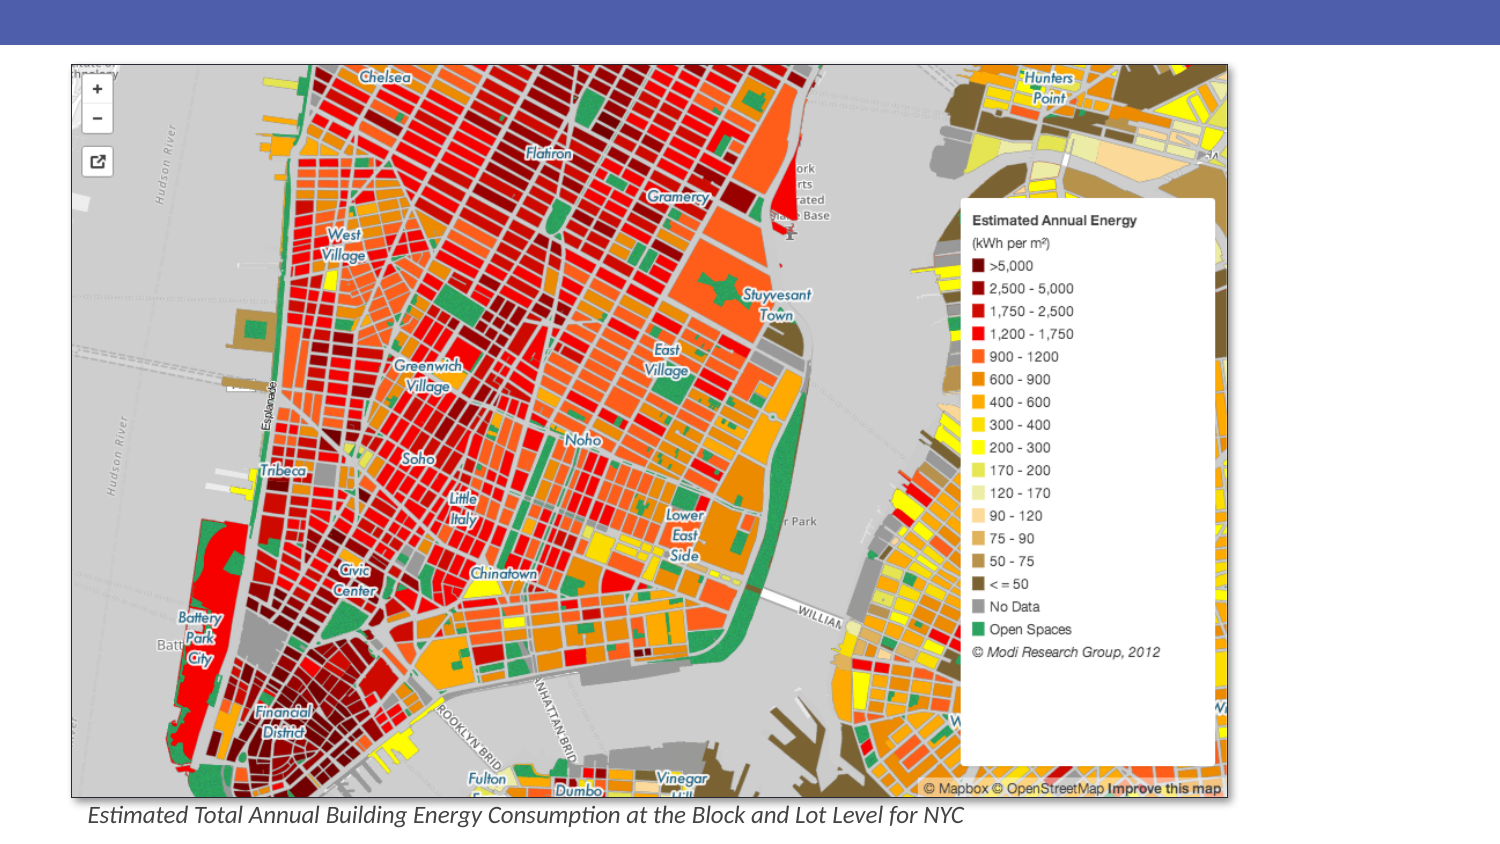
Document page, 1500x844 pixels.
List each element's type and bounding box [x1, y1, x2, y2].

picture [71, 64, 1228, 798]
